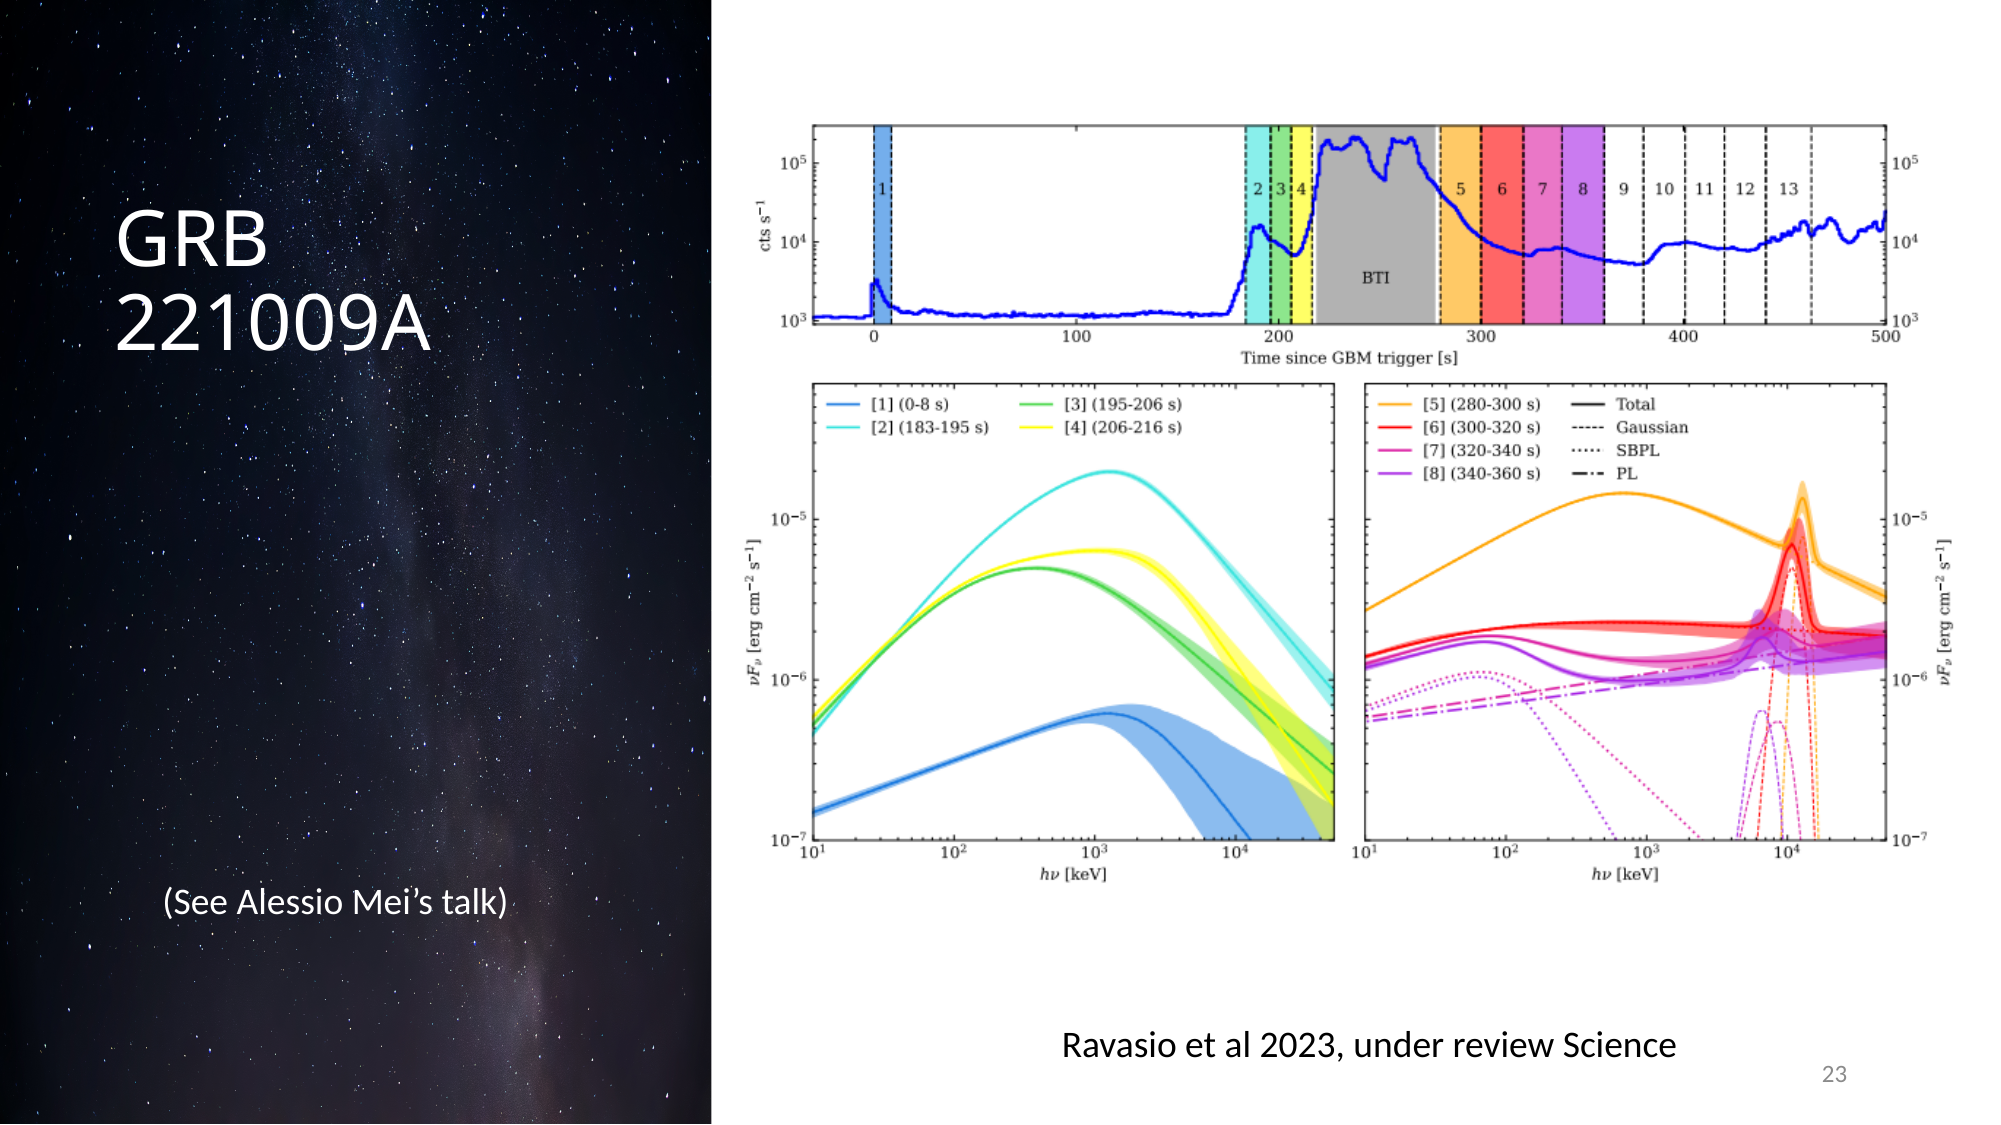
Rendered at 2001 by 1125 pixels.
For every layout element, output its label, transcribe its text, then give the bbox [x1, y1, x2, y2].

text_box (See Alessio Mei’s talk) [147, 869, 606, 930]
text_box [0, 0, 712, 1124]
slide_number 23 [1412, 1042, 1863, 1103]
text_box Ravasio et al 2023, under review Science [1047, 1012, 1778, 1073]
title GRB 221009A [99, 191, 612, 375]
picture [723, 85, 1962, 902]
